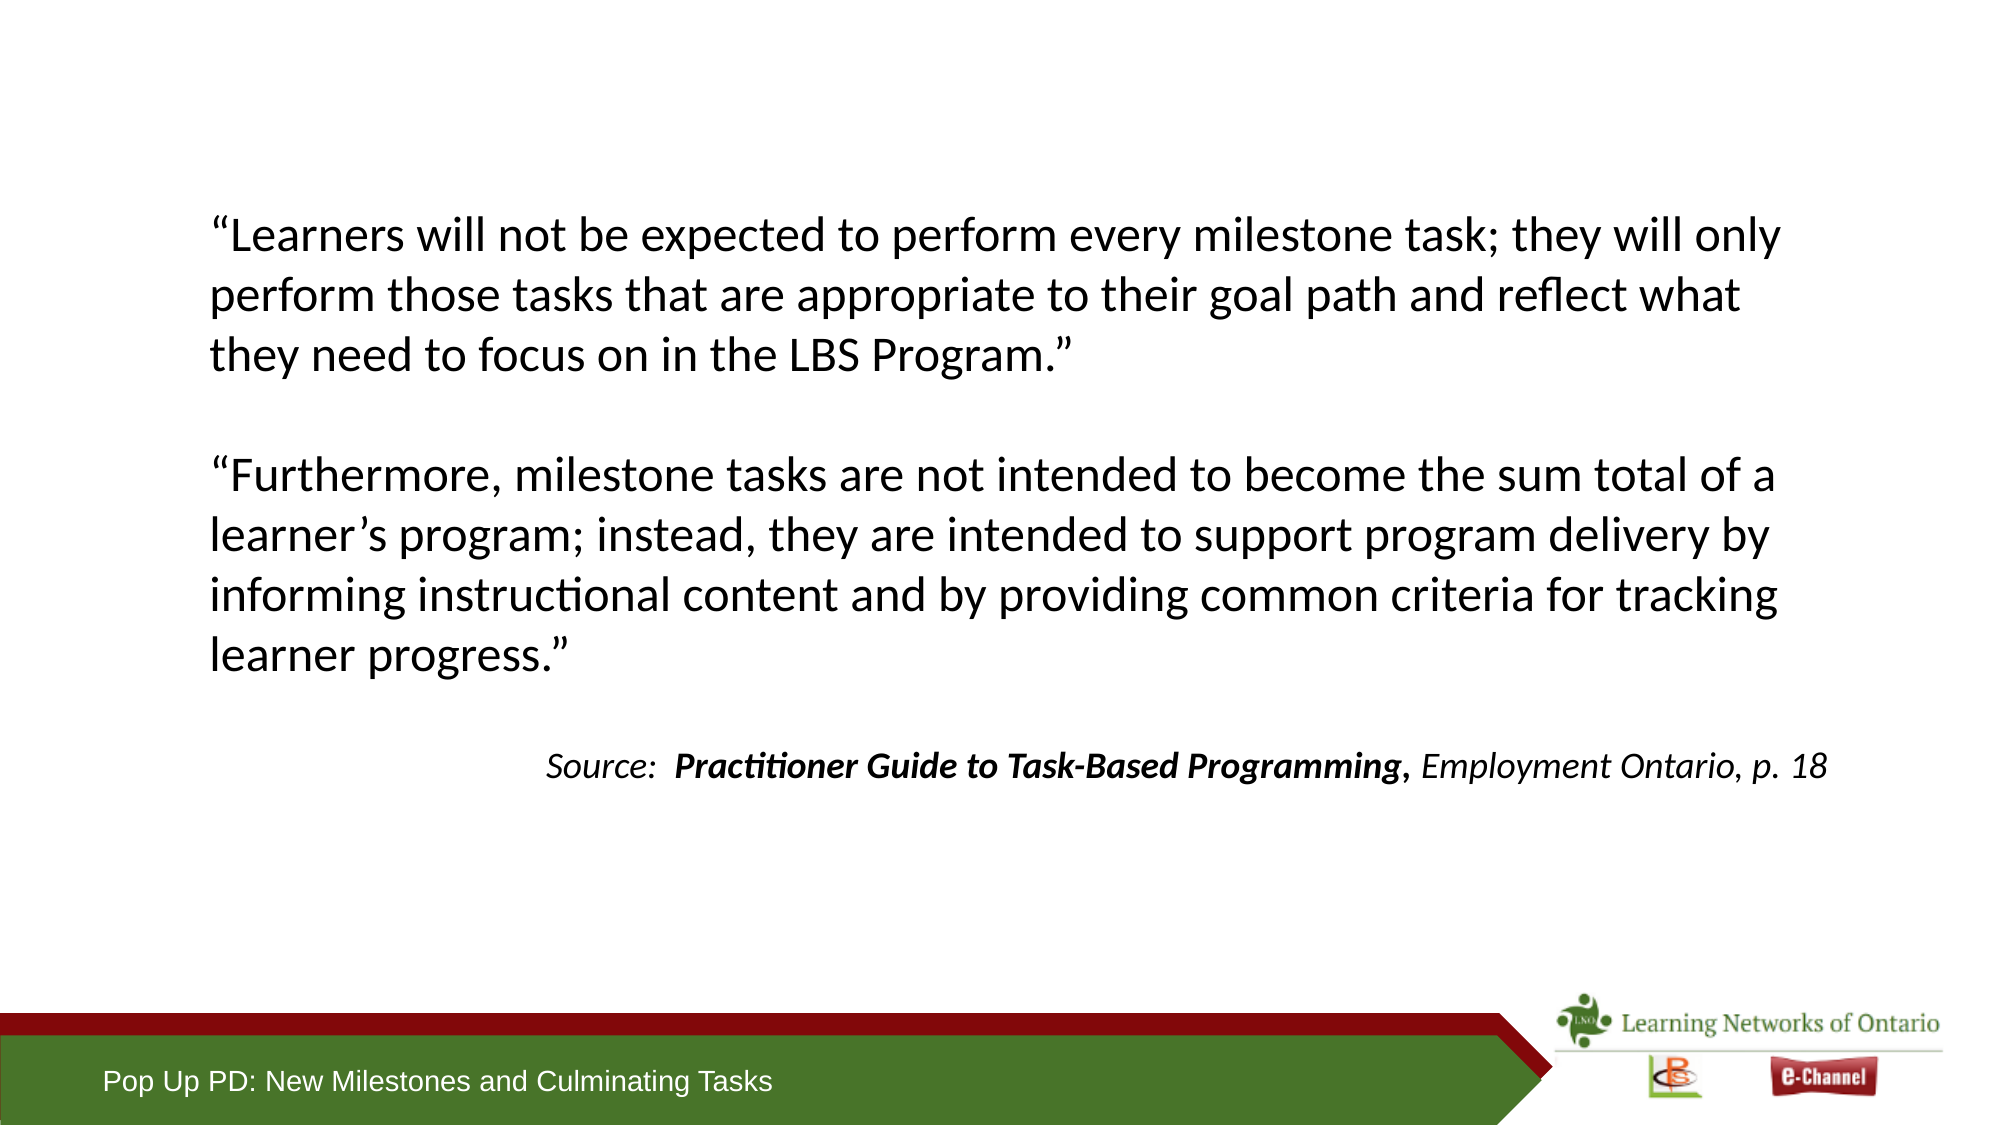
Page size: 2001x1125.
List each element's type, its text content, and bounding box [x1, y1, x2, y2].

picture [1488, 988, 1962, 1104]
text_box “Learners will not be expected to perform every milestone task; they will only perform those tasks that are appropriate to their goal path and reflect what they need to focus on in the LBS Program.” “Furthermore, milestone tasks are not intended to become the sum total of a learner’s program; instead, they are intended to support program delivery by informing instructional content and by providing common criteria for tracking learner progress.” Source: Practitioner Guide to Task-Based Programming, Employment Ontario, p. 18 [194, 193, 1843, 931]
